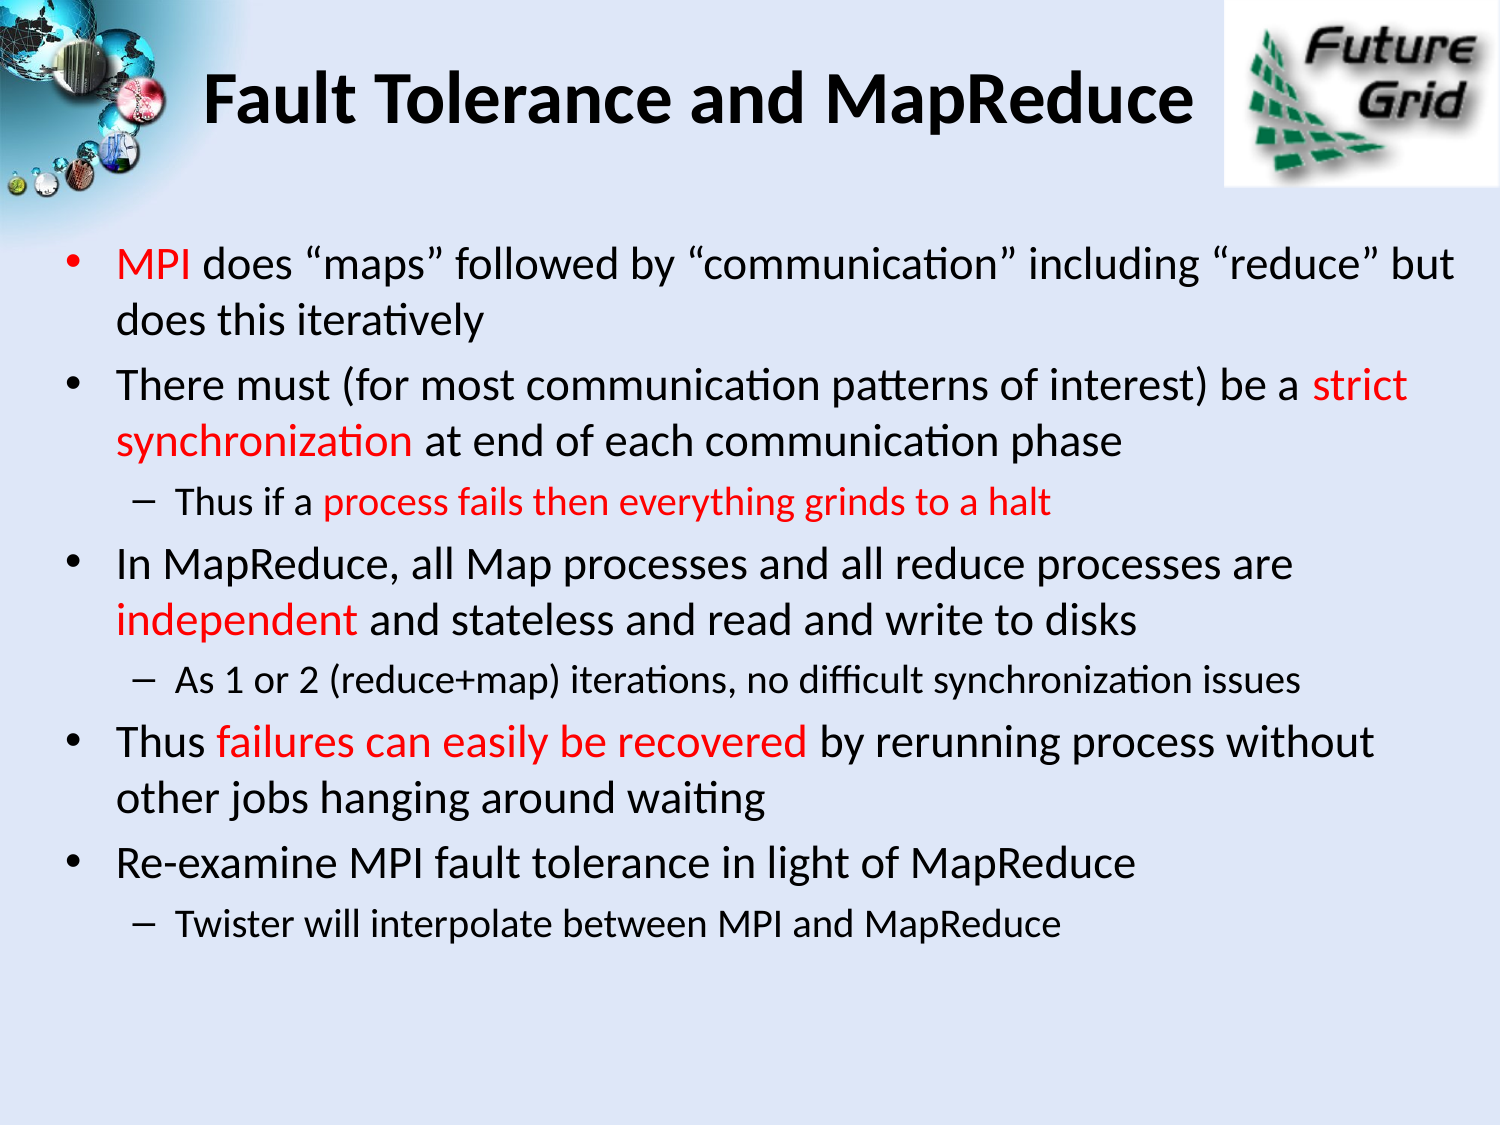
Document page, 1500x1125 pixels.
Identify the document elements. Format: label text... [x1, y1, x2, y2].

picture [0, 0, 263, 253]
list MPI does “maps” followed by “communication” including “reduce” but does this iteratively There must (for most communication patterns of interest) be a strict synchronization at end of each communication phase Thus if a process fails then everything grinds to a halt In MapReduce, all Map processes and all reduce processes are independent and stateless and read and write to disks As 1 or 2 (reduce+map) iterations, no difficult synchronization issues Thus failures can easily be recovered by rerunning process without other jobs hanging around waiting Re-examine MPI fault tolerance in light of MapReduce Twister will interpolate between MPI and MapReduce [50, 224, 1475, 968]
title Fault Tolerance and MapReduce [24, 0, 1375, 188]
picture [1375, 0, 1500, 188]
